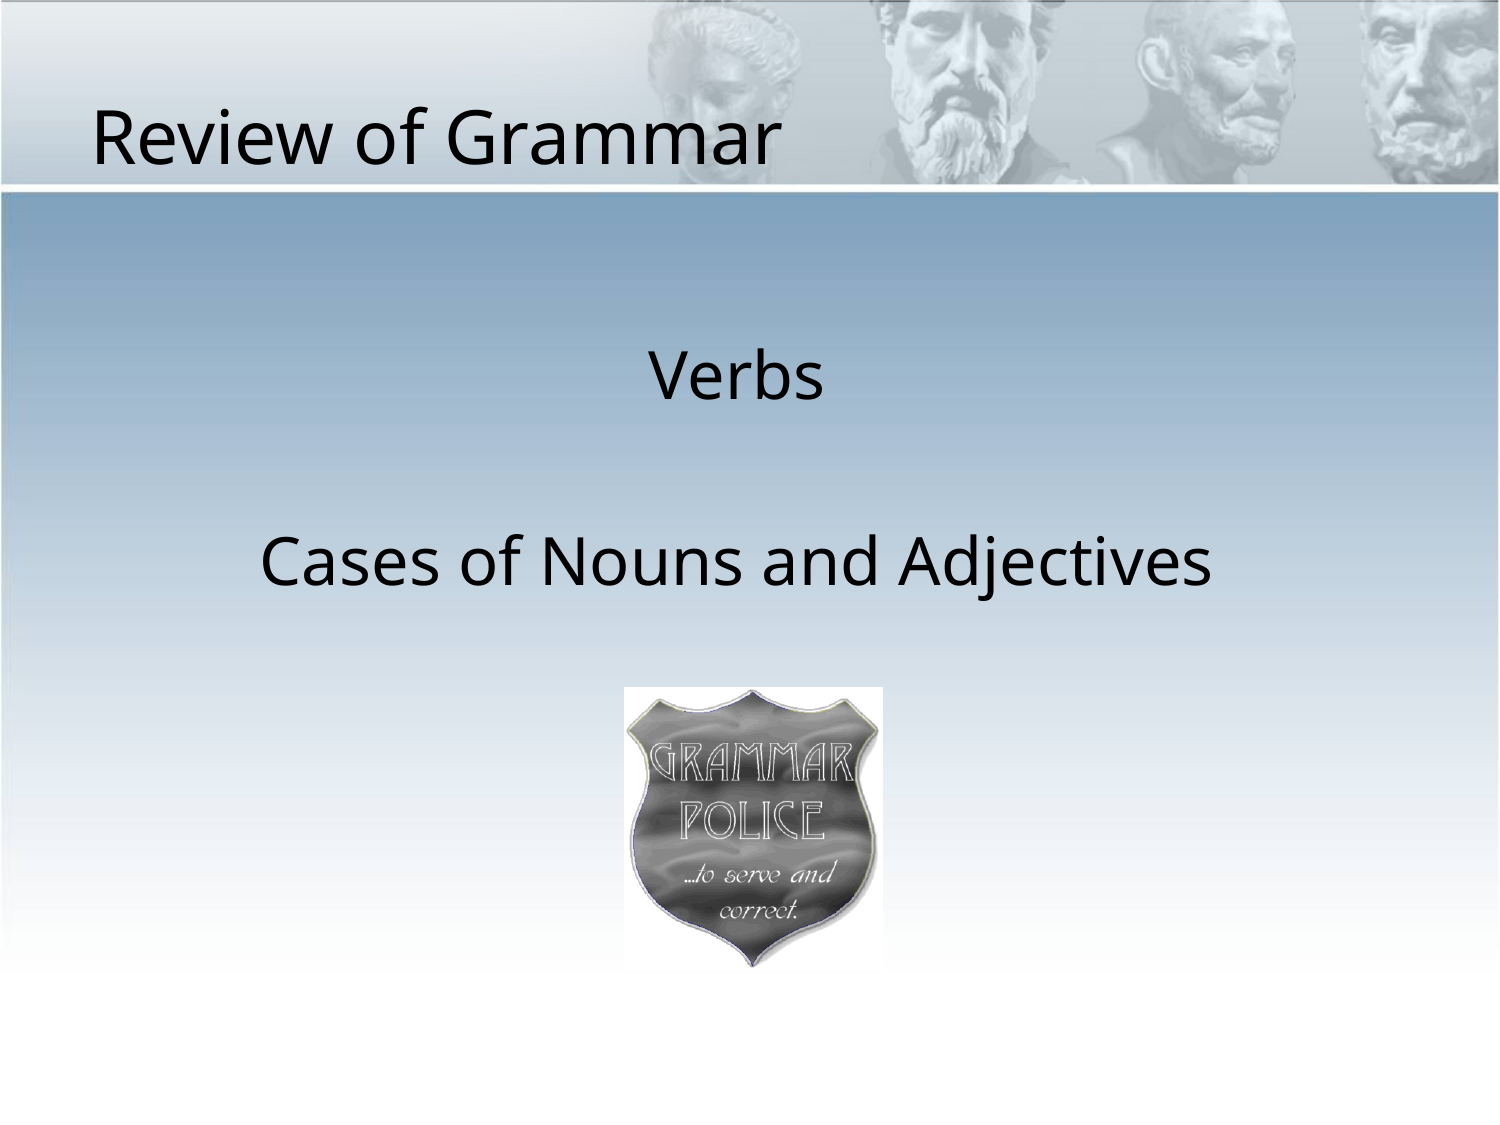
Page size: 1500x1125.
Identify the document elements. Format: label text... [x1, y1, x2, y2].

list Verbs Cases of Nouns and Adjectives [62, 324, 1413, 776]
title Review of Grammar [74, 12, 1188, 188]
picture [0, 0, 1500, 1125]
